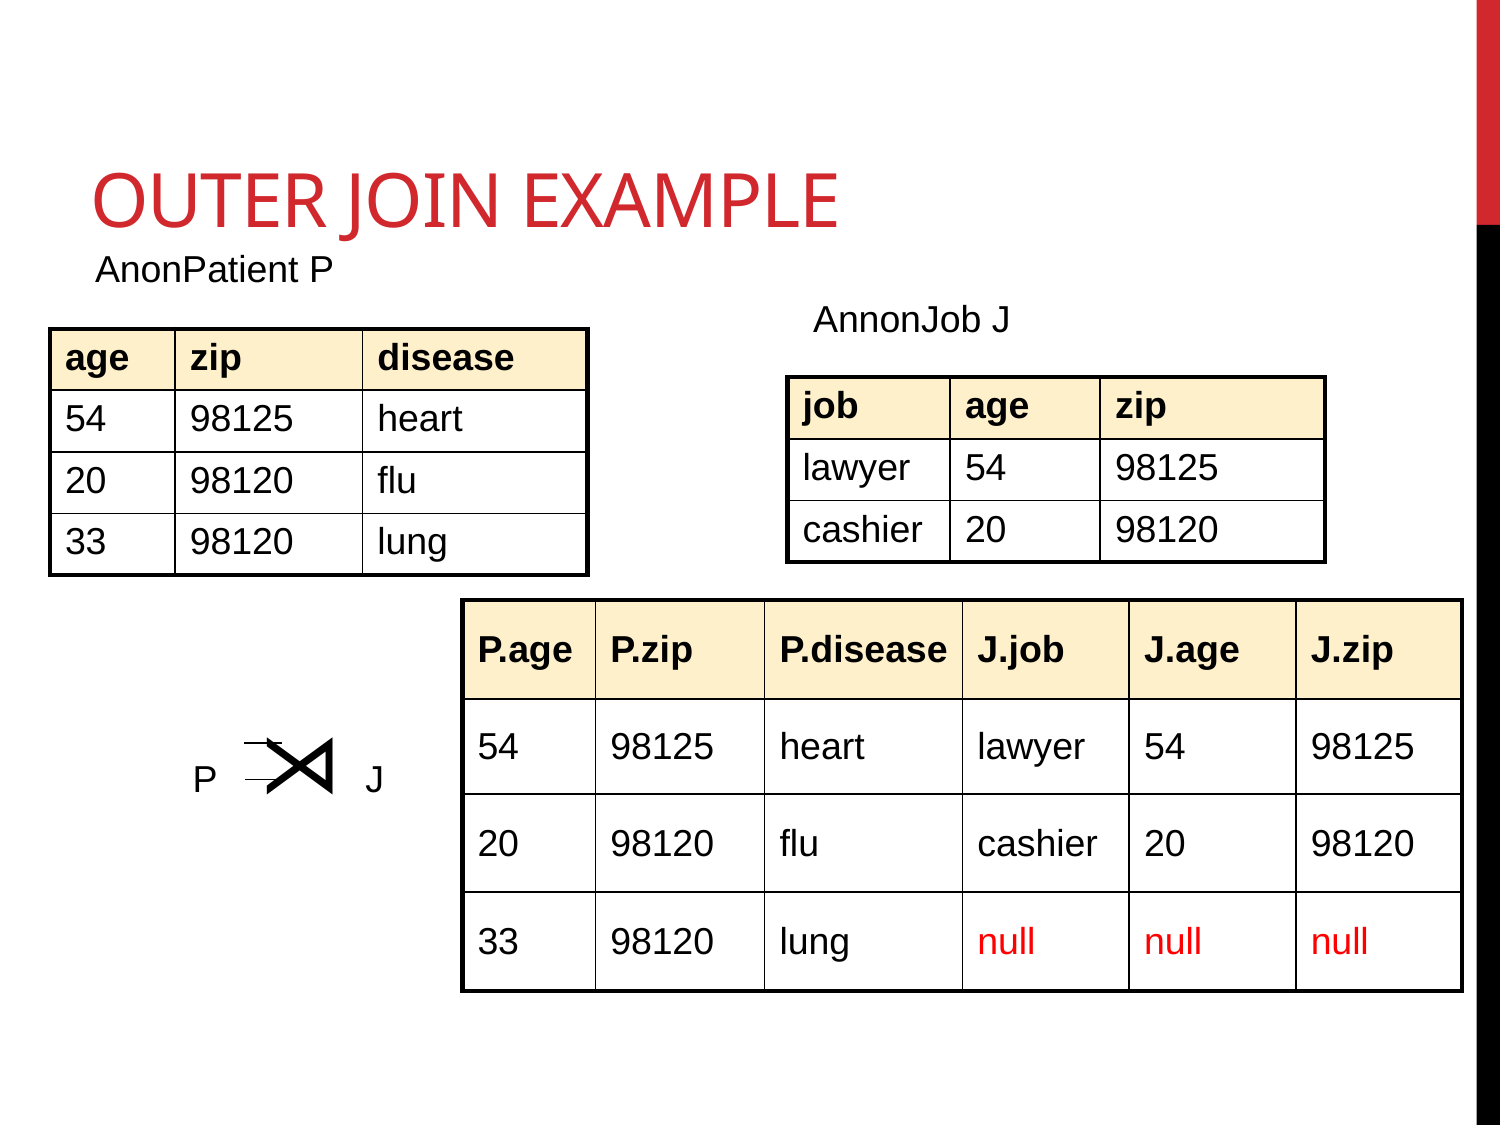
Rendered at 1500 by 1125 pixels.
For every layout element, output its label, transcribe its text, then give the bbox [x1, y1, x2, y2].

table_cell flu [363, 453, 585, 513]
table_cell null [963, 893, 1128, 989]
table_cell null [1130, 893, 1295, 989]
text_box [243, 742, 284, 781]
table_header age [52, 331, 174, 389]
table_cell 98120 [176, 453, 362, 513]
table_header disease [363, 331, 585, 389]
table_cell lawyer [963, 700, 1128, 793]
table_cell cashier [963, 795, 1128, 891]
table_header P.zip [596, 602, 764, 698]
table_header job [790, 379, 949, 438]
table_cell heart [765, 700, 962, 793]
table_cell 54 [52, 391, 174, 451]
table_cell 98125 [1101, 440, 1323, 500]
table_cell 54 [1130, 700, 1295, 793]
table_cell 33 [465, 893, 595, 989]
table_header P.age [465, 602, 595, 698]
table_header age [951, 379, 1099, 438]
table_cell 98120 [1297, 795, 1460, 891]
table_cell 20 [52, 453, 174, 513]
table_cell flu [765, 795, 962, 891]
table_cell 98125 [176, 391, 362, 451]
table_cell 54 [951, 440, 1099, 500]
title Outer Join Example [75, 25, 1025, 250]
table_header J.job [963, 602, 1128, 698]
table_cell 98120 [596, 893, 764, 989]
table_cell 98120 [596, 795, 764, 891]
table_header zip [1101, 379, 1323, 438]
table_header J.zip [1297, 602, 1460, 698]
table_header zip [176, 331, 362, 389]
table_cell 20 [951, 501, 1099, 560]
table_cell null [1297, 893, 1460, 989]
table_cell lung [765, 893, 962, 989]
table_cell 20 [1130, 795, 1295, 891]
table_cell cashier [790, 501, 949, 560]
table_header J.age [1130, 602, 1295, 698]
table_cell lawyer [790, 440, 949, 500]
table_cell lung [363, 514, 585, 573]
table_cell 33 [52, 514, 174, 573]
text_box P ⋊ J [177, 702, 399, 817]
table_cell 98125 [1297, 700, 1460, 793]
table_cell 98125 [596, 700, 764, 793]
table_cell 54 [465, 700, 595, 793]
table_cell 20 [465, 795, 595, 891]
table_cell 98120 [176, 514, 362, 573]
table_cell 98120 [1101, 501, 1323, 560]
text_box AnonPatient P [80, 237, 350, 298]
text_box AnnonJob J [798, 287, 1026, 348]
table_header P.disease [765, 602, 962, 698]
table_cell heart [363, 391, 585, 451]
